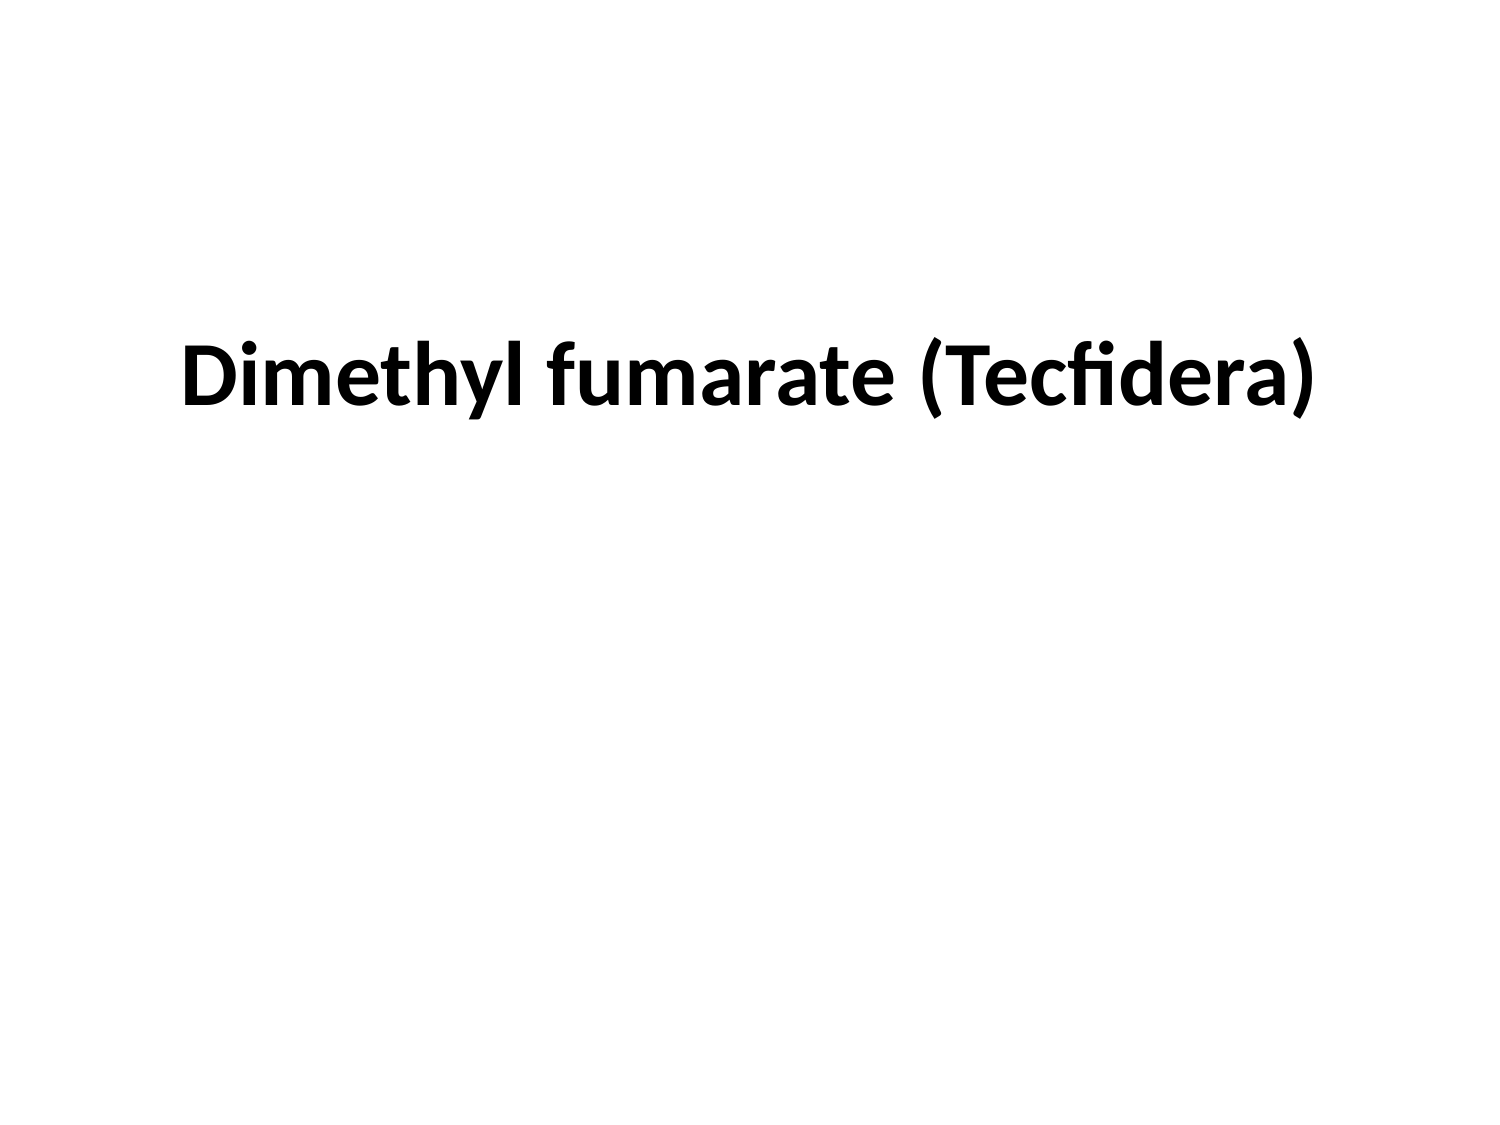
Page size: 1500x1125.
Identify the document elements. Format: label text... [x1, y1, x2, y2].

title Dimethyl fumarate (Tecfidera) [75, 275, 1425, 463]
